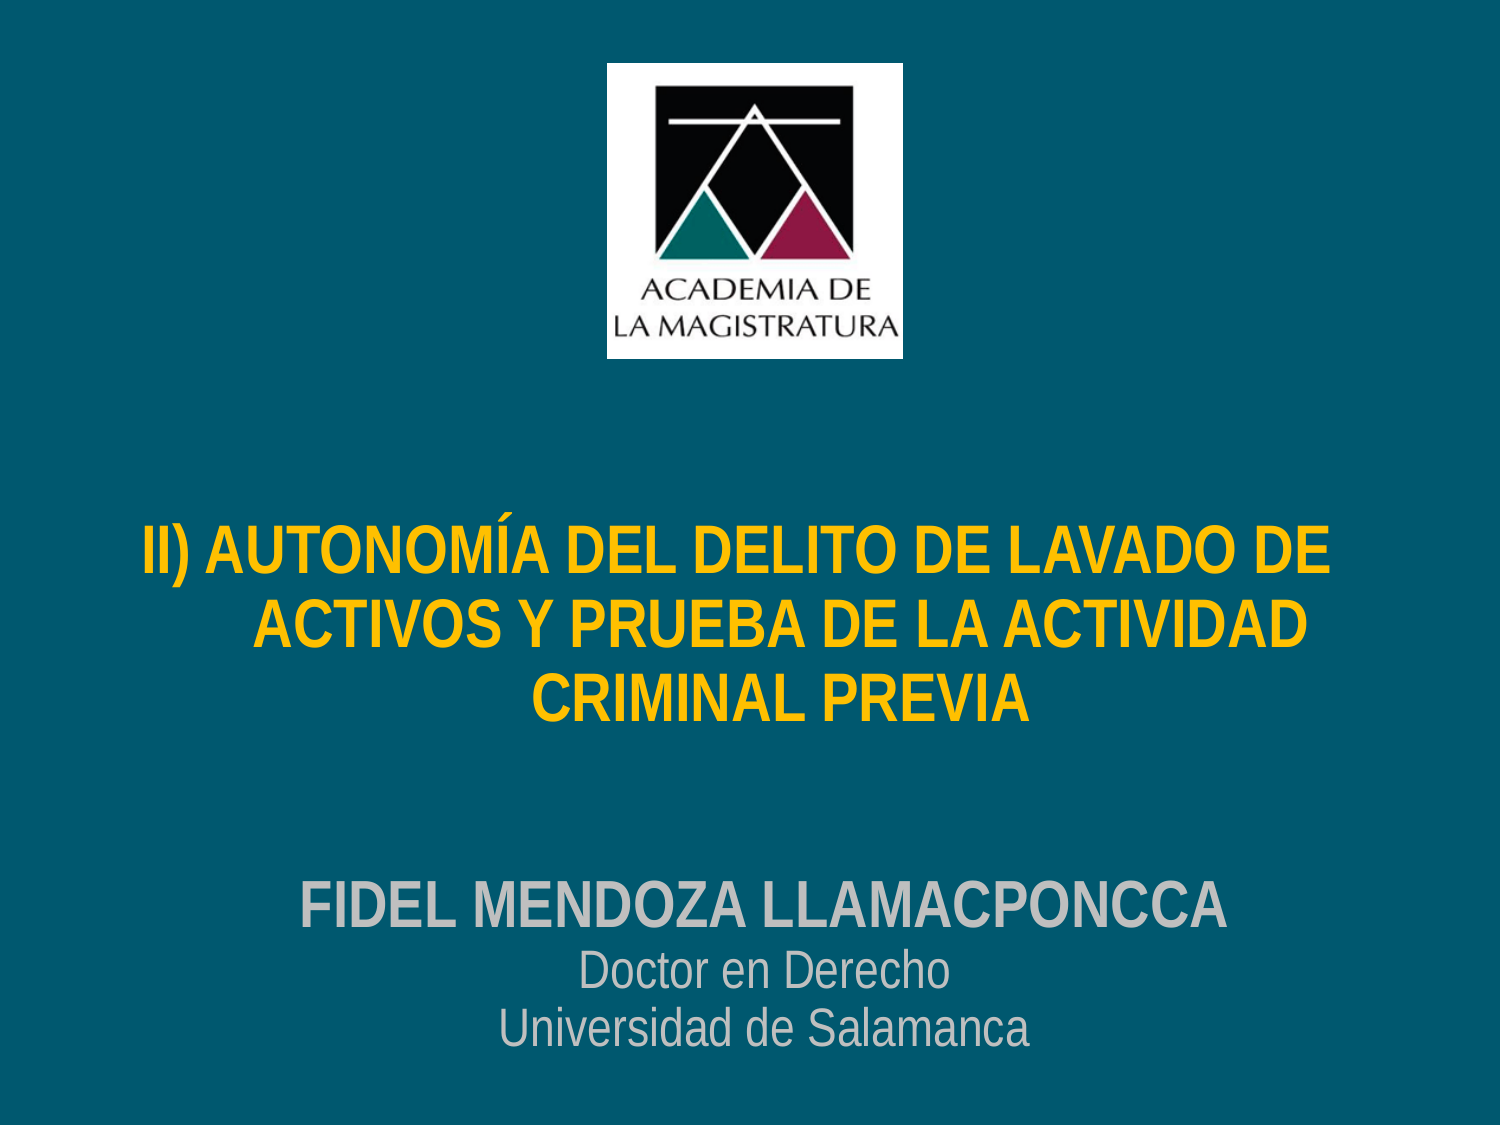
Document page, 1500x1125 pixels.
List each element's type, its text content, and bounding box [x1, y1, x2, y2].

picture [608, 64, 902, 358]
text_box Fidel Mendoza Llamacponcca Doctor en Derecho Universidad de Salamanca [99, 861, 1431, 1062]
title II) AUTONOMÍA DEL DELITO DE LAVADO DE ACTIVOS Y PRUEBA DE LA ACTIVIDAD CRIMINAL PREVIA [115, 506, 1360, 739]
